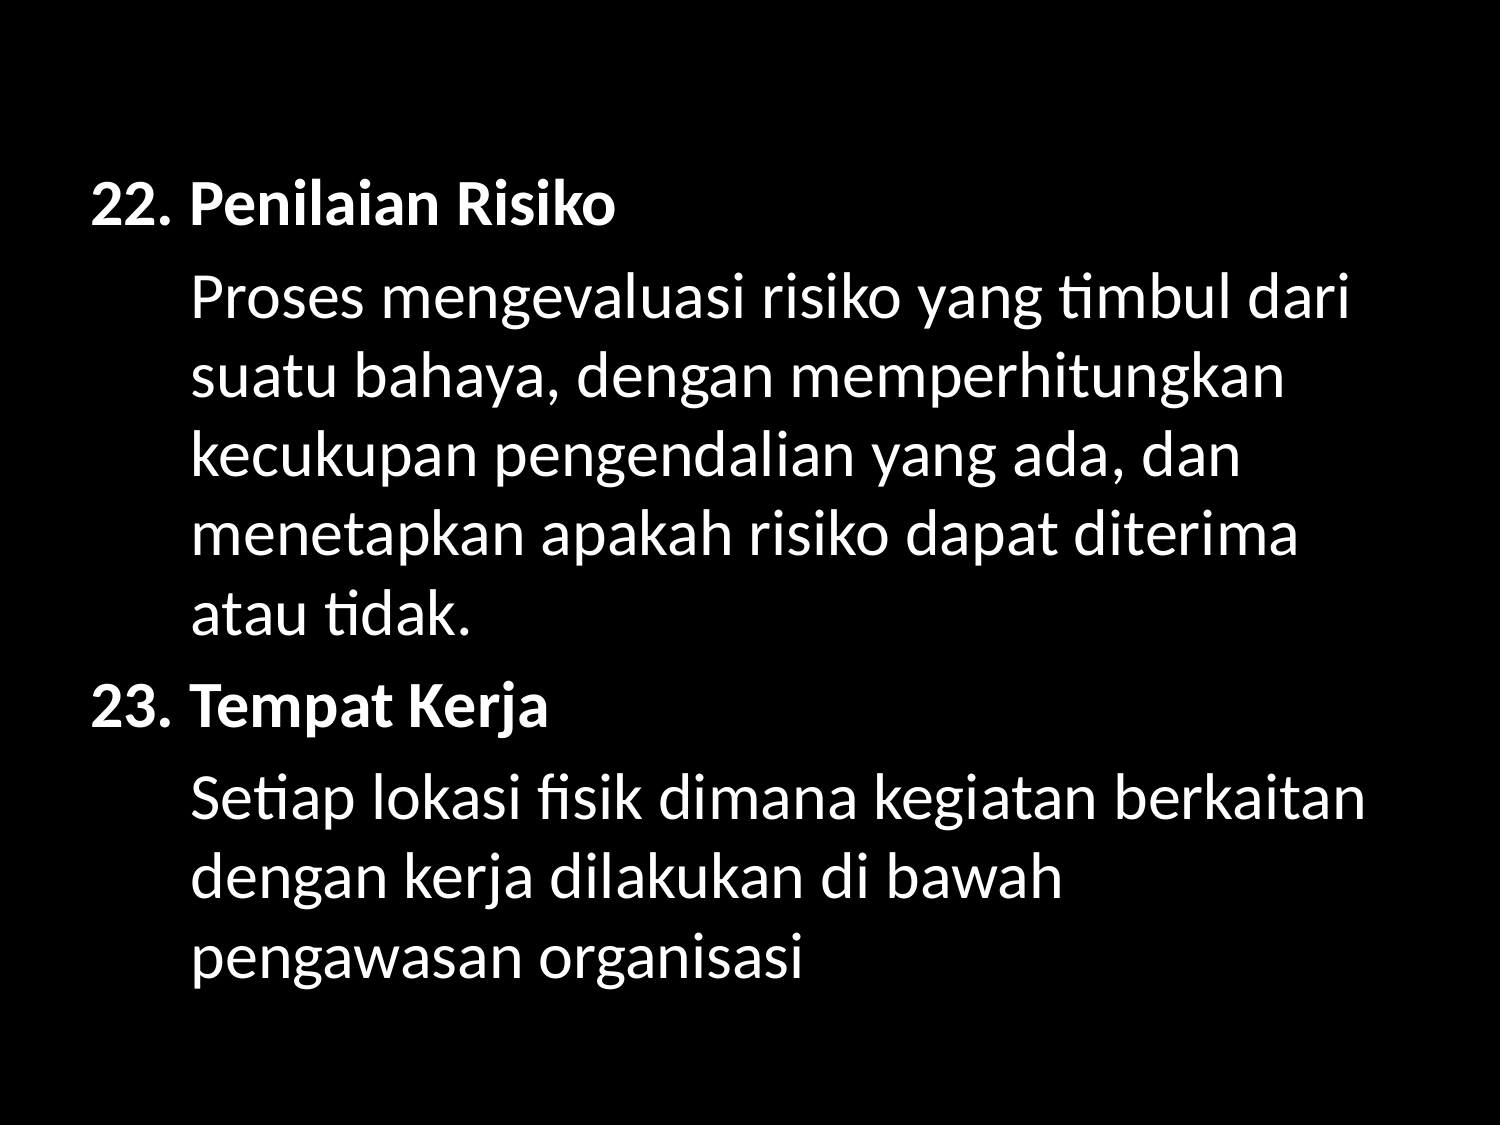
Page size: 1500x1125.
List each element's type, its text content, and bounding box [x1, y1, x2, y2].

list 22. Penilaian Risiko Proses mengevaluasi risiko yang timbul dari suatu bahaya, dengan memperhitungkan kecukupan pengendalian yang ada, dan menetapkan apakah risiko dapat diterima atau tidak. 23. Tempat Kerja Setiap lokasi fisik dimana kegiatan berkaitan dengan kerja dilakukan di bawah pengawasan organisasi [75, 152, 1425, 1005]
